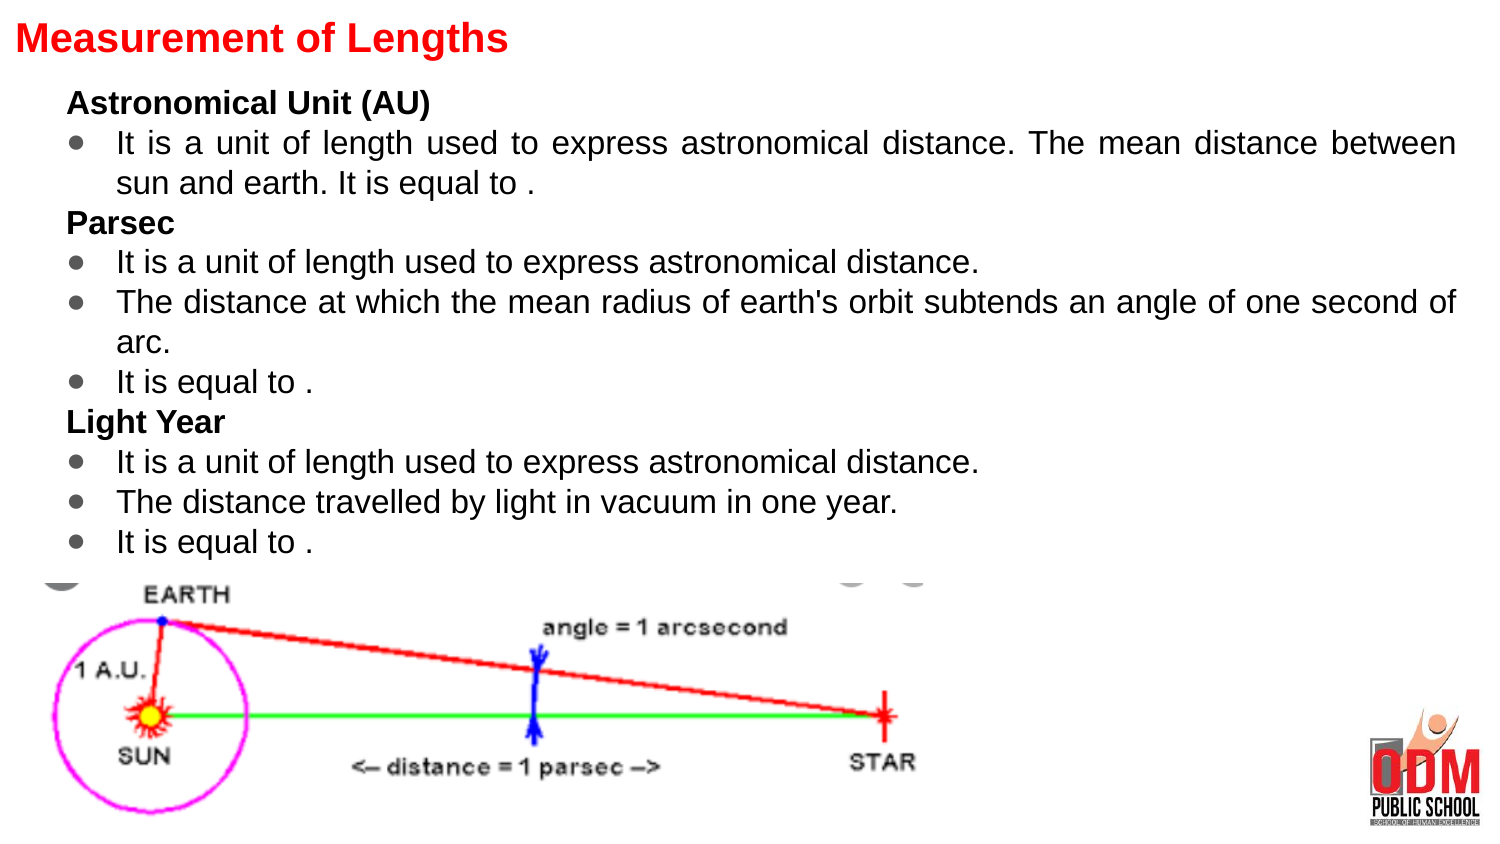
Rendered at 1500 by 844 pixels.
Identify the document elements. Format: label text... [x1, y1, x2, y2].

picture [1348, 692, 1500, 844]
text_box Measurement of Lengths [0, 0, 1448, 79]
picture [33, 583, 924, 832]
